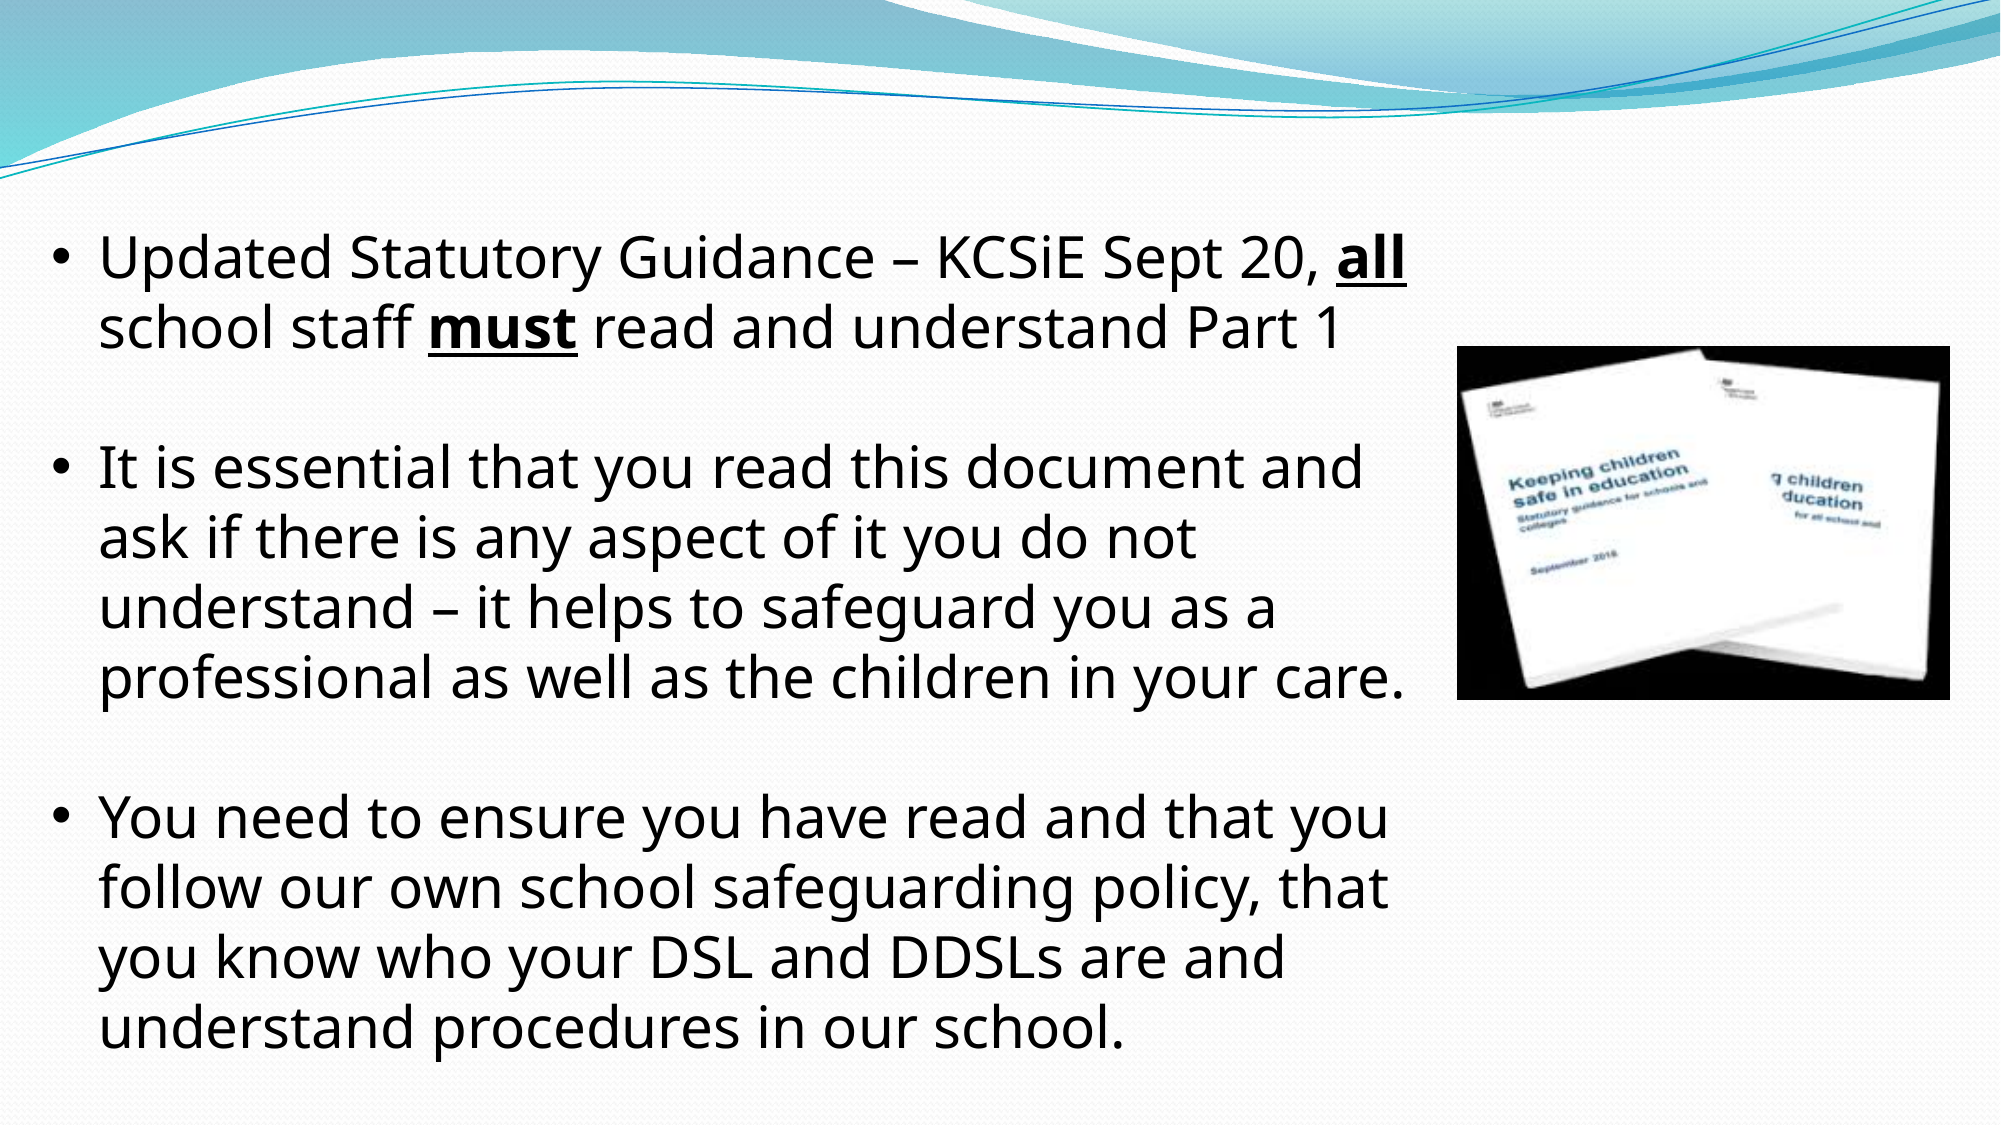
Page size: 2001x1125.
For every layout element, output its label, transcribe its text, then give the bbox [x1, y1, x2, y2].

picture [1457, 346, 1951, 701]
text_box Updated Statutory Guidance – KCSiE Sept 20, all school staff must read and understand Part 1 It is essential that you read this document and ask if there is any aspect of it you do not understand – it helps to safeguard you as a professional as well as the children in your care. You need to ensure you have read and that you follow our own school safeguarding policy, that you know who your DSL and DDSLs are and understand procedures in our school. [36, 72, 1448, 1113]
